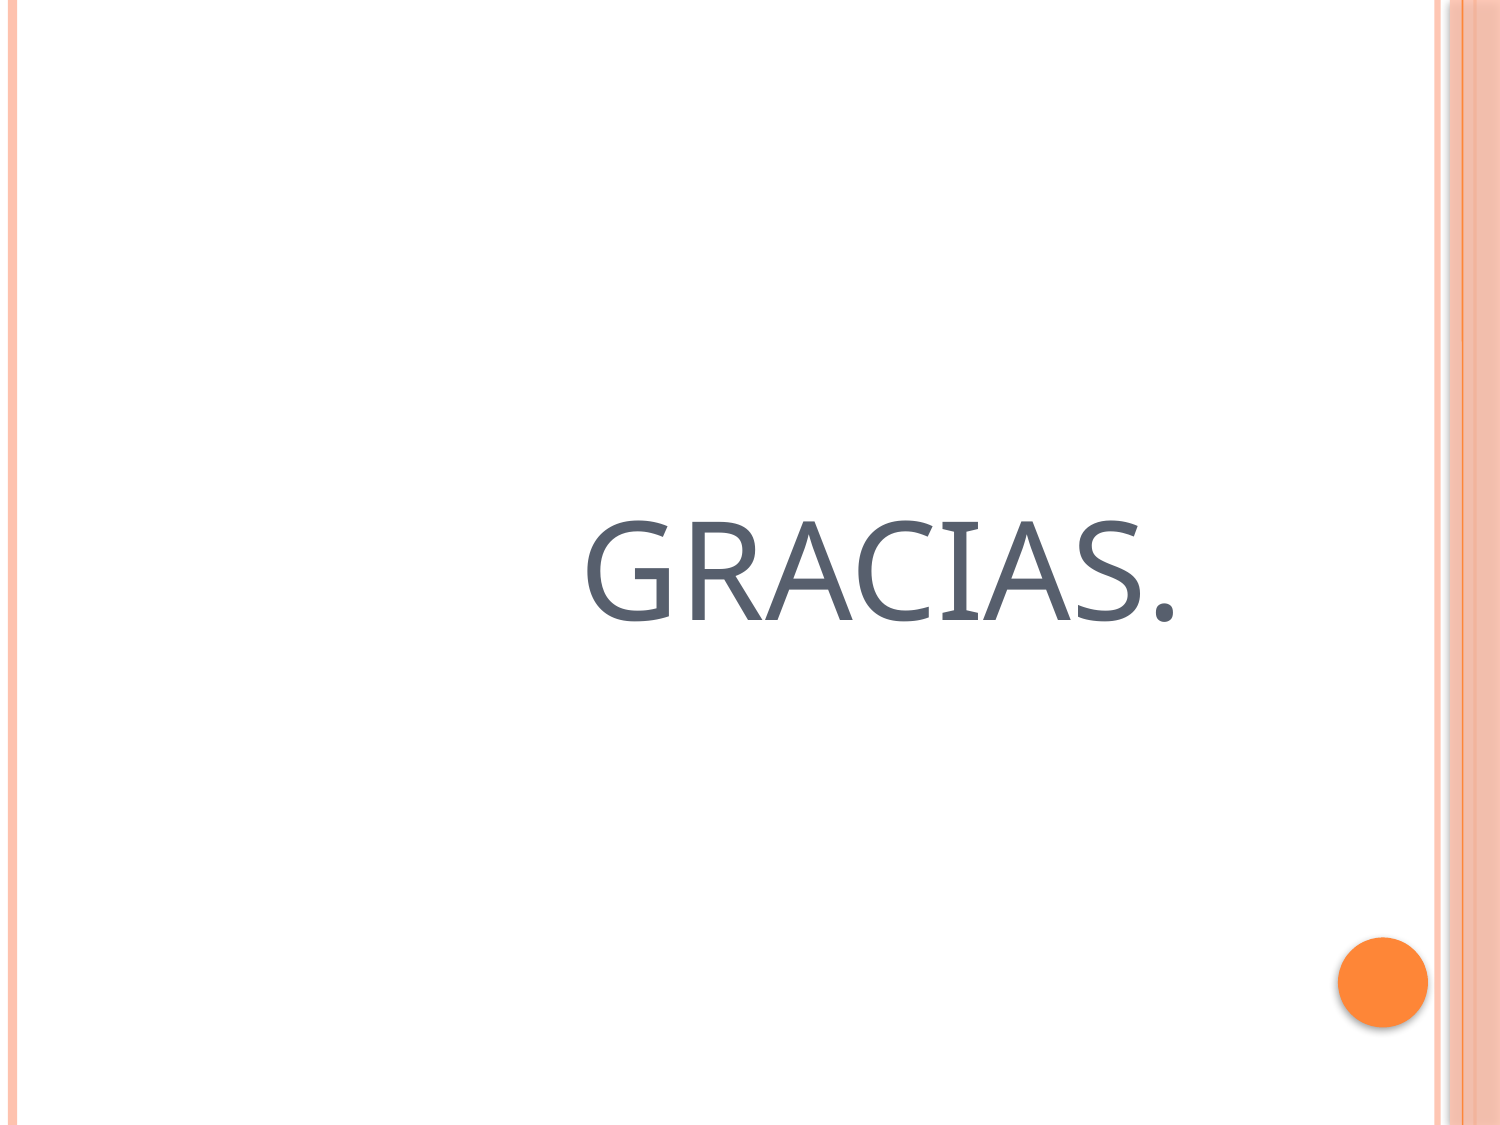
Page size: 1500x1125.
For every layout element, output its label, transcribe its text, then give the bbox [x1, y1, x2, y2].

title GRACIAS. [88, 468, 1199, 656]
